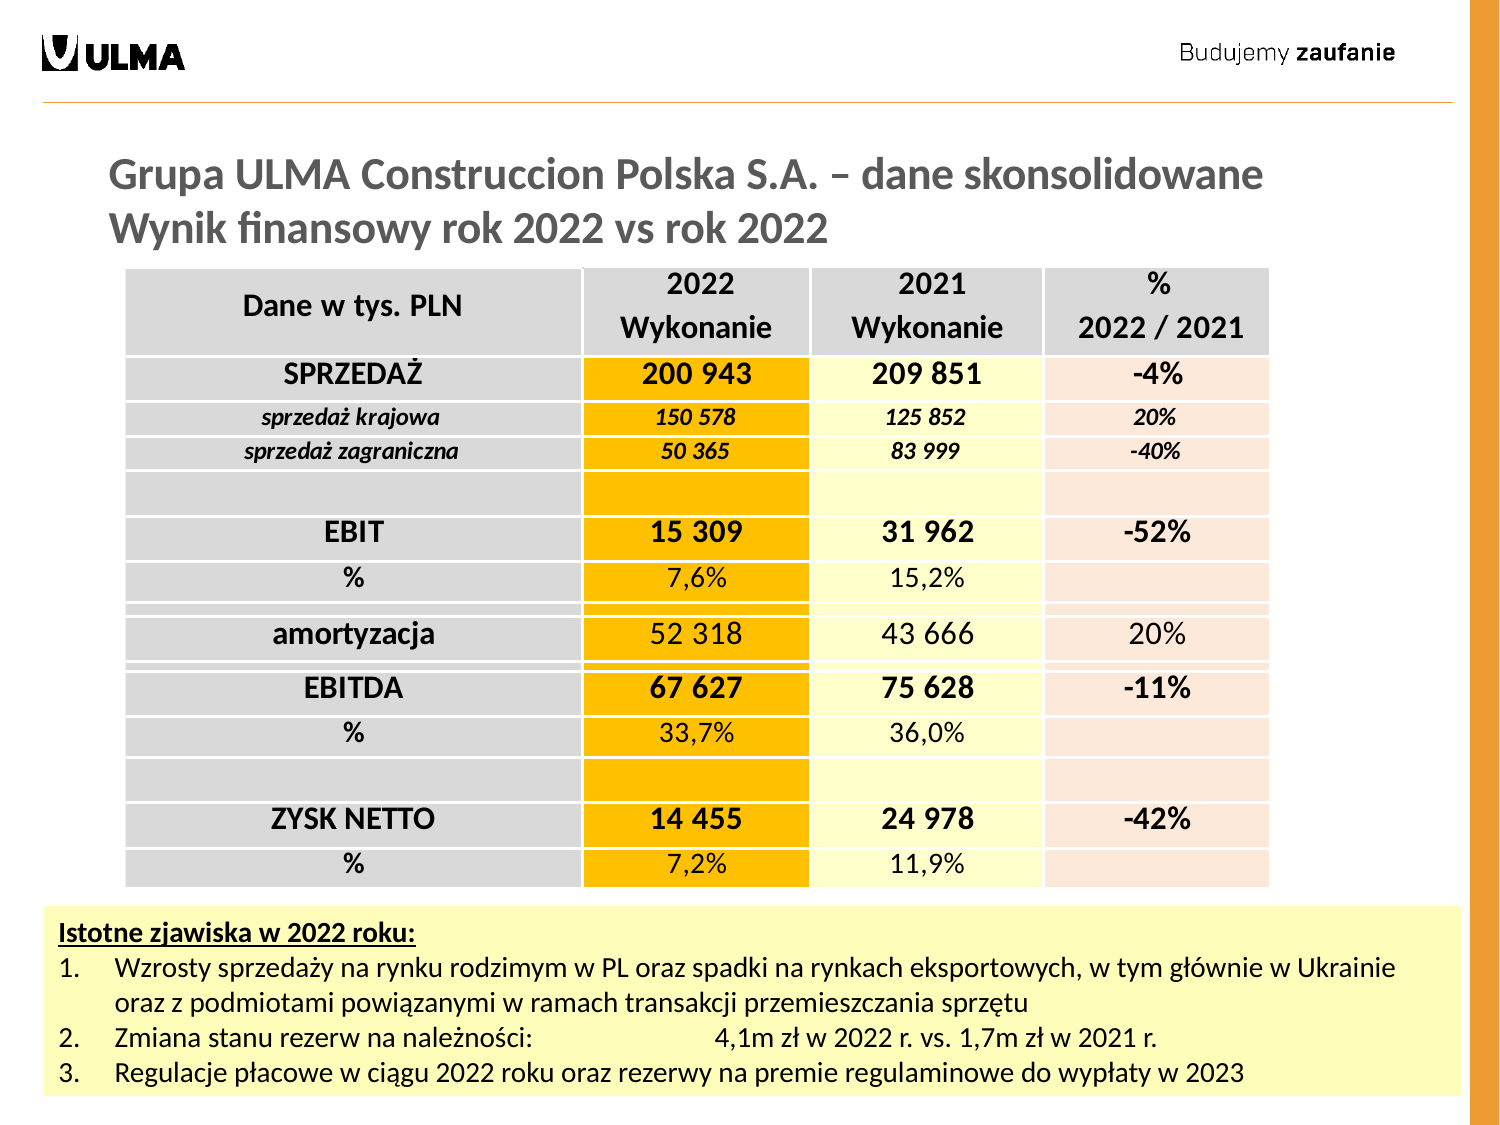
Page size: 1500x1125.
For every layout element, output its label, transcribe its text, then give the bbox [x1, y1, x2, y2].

picture [42, 35, 185, 71]
text_box Istotne zjawiska w 2022 roku: Wzrosty sprzedaży na rynku rodzimym w PL oraz spadki na rynkach eksportowych, w tym głównie w Ukrainie oraz z podmiotami powiązanymi w ramach transakcji przemieszczania sprzętu Zmiana stanu rezerw na należności: 4,1m zł w 2022 r. vs. 1,7m zł w 2021 r. Regulacje płacowe w ciągu 2022 roku oraz rezerwy na premie regulaminowe do wypłaty w 2023 [43, 906, 1463, 1096]
picture [1163, 11, 1412, 95]
picture [123, 266, 1273, 891]
text_box Grupa ULMA Construccion Polska S.A. – dane skonsolidowane Wynik finansowy rok 2022 vs rok 2022 [41, 137, 1448, 268]
